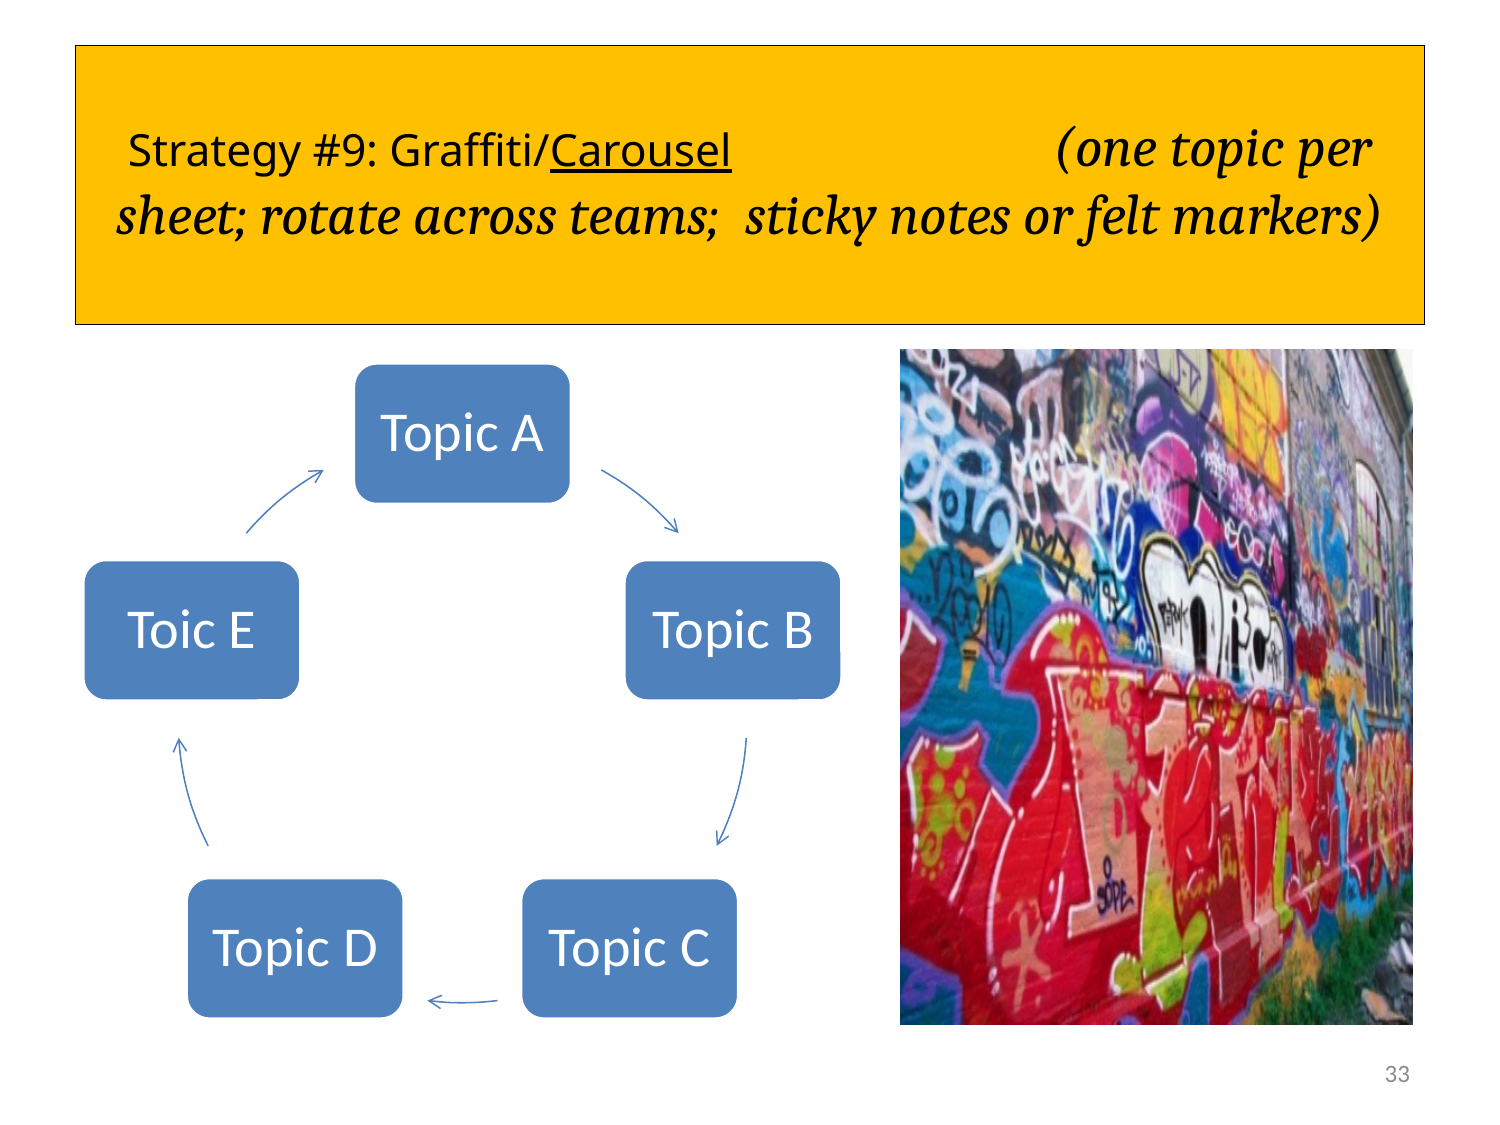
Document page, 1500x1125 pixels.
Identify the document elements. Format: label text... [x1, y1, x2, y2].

slide_number 33 [1074, 1042, 1425, 1103]
title Strategy #9: Graffiti/Carousel (one topic per sheet; rotate across teams; sticky notes or felt markers) [75, 45, 1425, 325]
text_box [24, 362, 901, 1030]
picture [899, 349, 1413, 1026]
